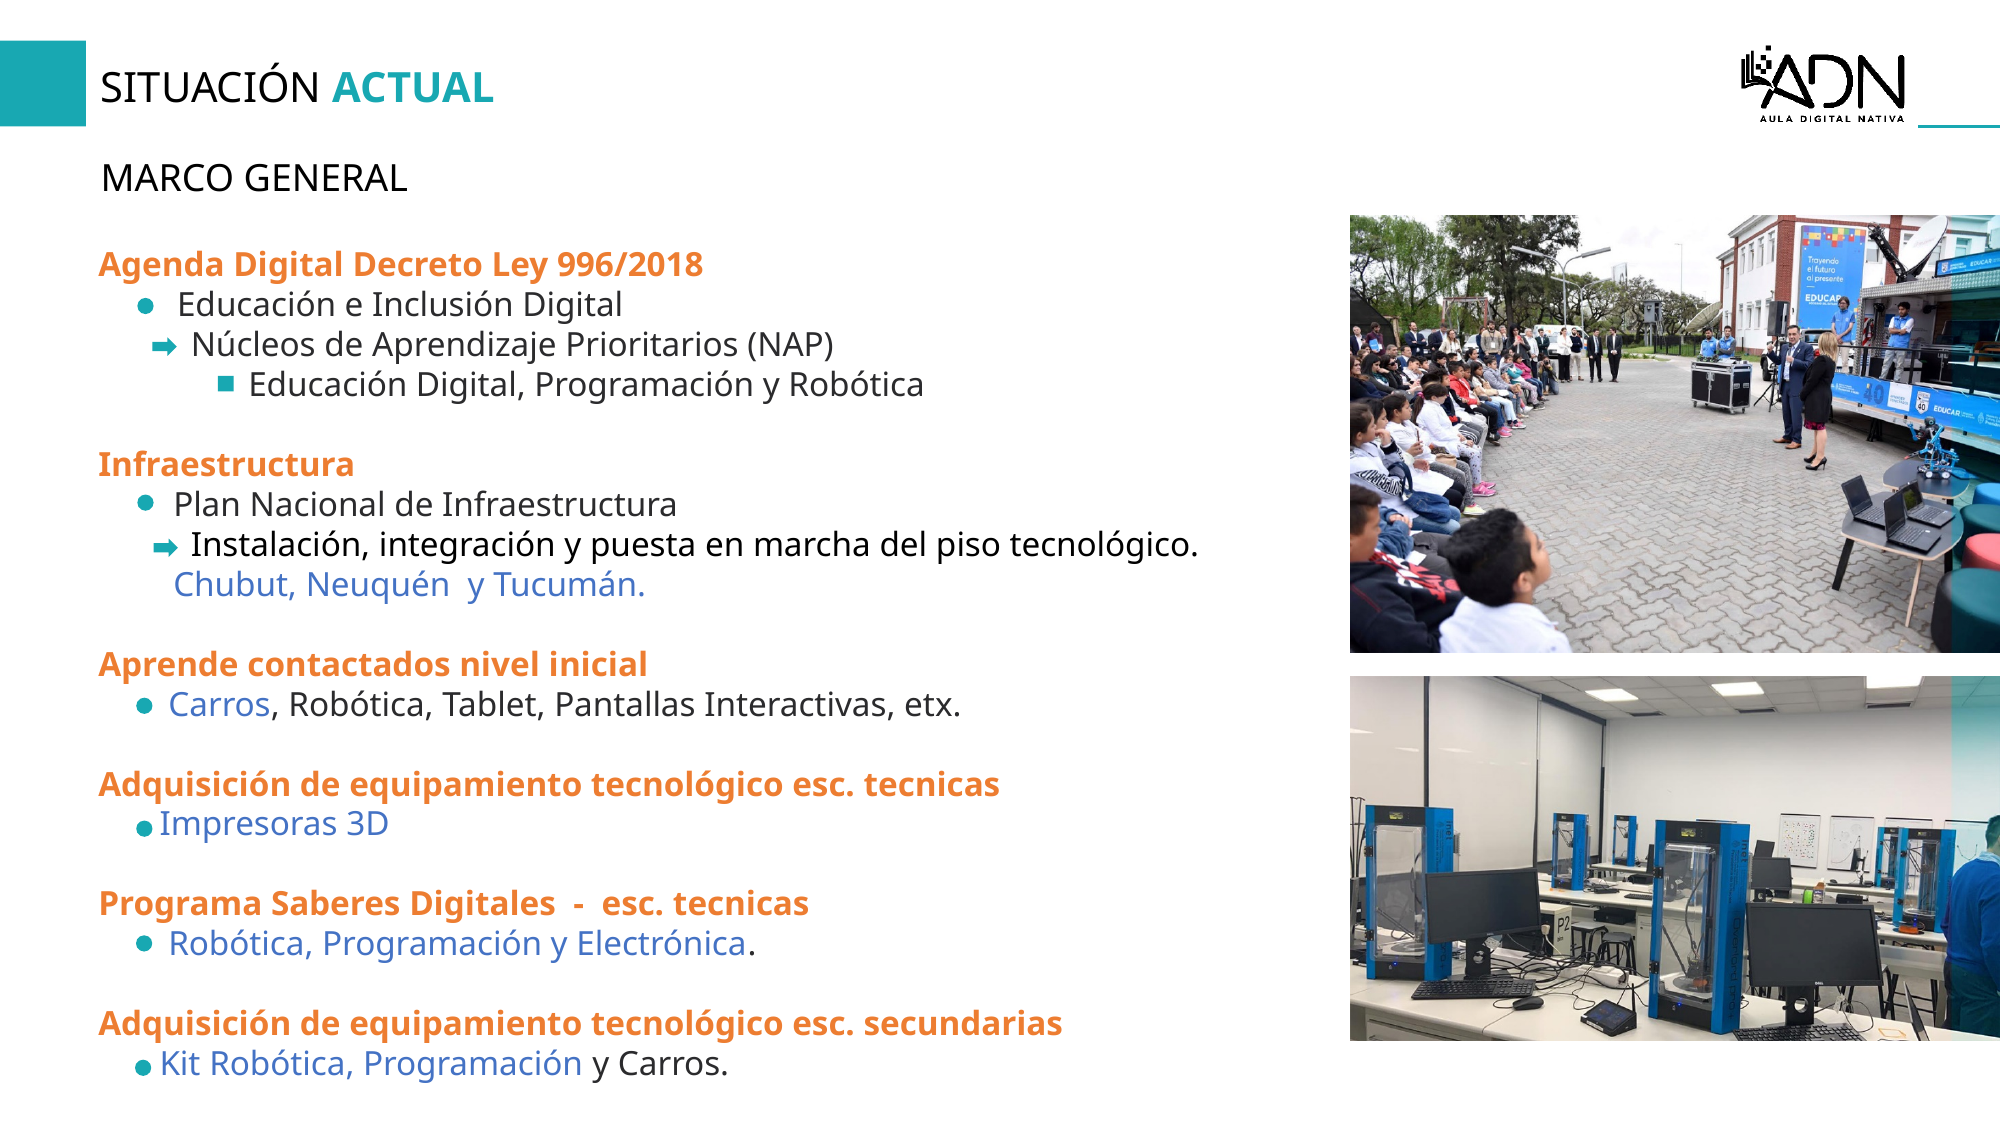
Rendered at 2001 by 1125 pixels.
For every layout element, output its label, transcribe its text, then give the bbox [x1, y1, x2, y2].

text_box [151, 334, 179, 359]
text_box [0, 40, 87, 127]
text_box [217, 375, 235, 392]
text_box [135, 819, 154, 838]
text_box [135, 696, 154, 715]
text_box SITUACIÓN ACTUAL [85, 53, 544, 119]
text_box [134, 934, 154, 953]
picture [1350, 676, 2000, 1042]
picture [1350, 215, 2000, 653]
text_box [152, 536, 180, 560]
text_box [133, 1058, 153, 1077]
text_box [136, 493, 155, 512]
text_box [136, 296, 155, 316]
picture [1732, 0, 1913, 174]
text_box MARCO GENERAL [85, 146, 640, 206]
text_box Agenda Digital Decreto Ley 996/2018 Educación e Inclusión Digital Núcleos de Aprendizaje Prioritarios (NAP) Educación Digital, Programación y Robótica Infraestructura Plan Nacional de Infraestructura Instalación, integración y puesta en marcha del piso tecnológico. Chubut, Neuquén y Tucumán. Aprende contactados nivel inicial Carros, Robótica, Tablet, Pantallas Interactivas, etx. Adquisición de equipamiento tecnológico esc. tecnicas Impresoras 3D Programa Saberes Digitales - esc. tecnicas Robótica, Programación y Electrónica. Adquisición de equipamiento tecnológico esc. secundarias Kit Robótica, Programación y Carros. [83, 216, 1341, 1125]
